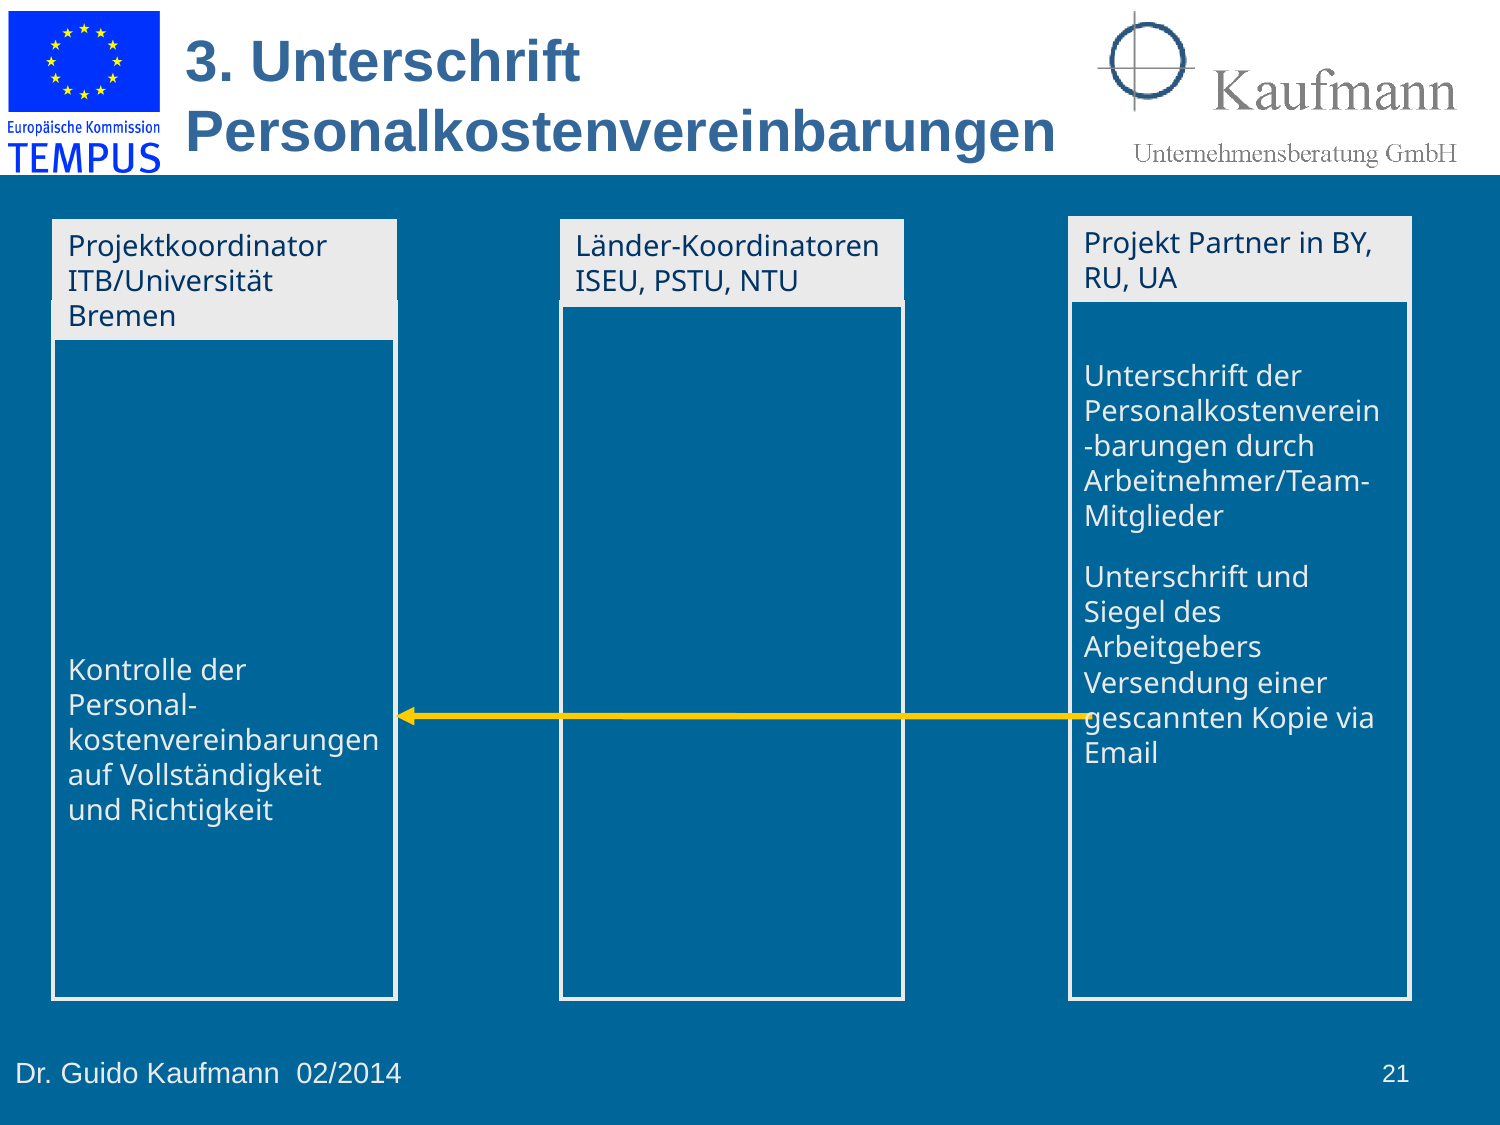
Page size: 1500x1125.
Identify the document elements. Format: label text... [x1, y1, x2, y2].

text_box [560, 307, 904, 716]
text_box Projekt Partner in BY, RU, UA [1068, 216, 1412, 302]
text_box [53, 302, 396, 643]
text_box Versendung einer gescannten Kopie via Email [1069, 656, 1412, 775]
text_box Kontrolle der Personal-kostenvereinbarungen auf Vollständigkeit und Richtigkeit [53, 643, 396, 834]
text_box 3. Unterschrift Personalkostenvereinbarungen [171, 16, 1093, 171]
text_box Länder-Koordinatoren ISEU, PSTU, NTU [560, 219, 904, 307]
footer Dr. Guido Kaufmann 02/2014 [0, 1046, 491, 1125]
text_box Unterschrift und Siegel des Arbeitgebers [1069, 550, 1405, 646]
text_box [53, 834, 396, 1000]
text_box [560, 717, 904, 1000]
text_box [1070, 775, 1410, 1000]
slide_number 21 [1074, 1042, 1425, 1103]
text_box Projektkoordinator ITB/Universität Bremen [53, 219, 396, 302]
text_box [396, 709, 1069, 723]
picture [408, 708, 560, 716]
text_box Unterschrift der Personalkostenverein-barungen durch Arbeitnehmer/Team-Mitglieder [1069, 350, 1405, 539]
picture [8, 11, 160, 173]
picture [408, 717, 560, 724]
picture [1092, 0, 1500, 172]
text_box [1070, 299, 1410, 656]
